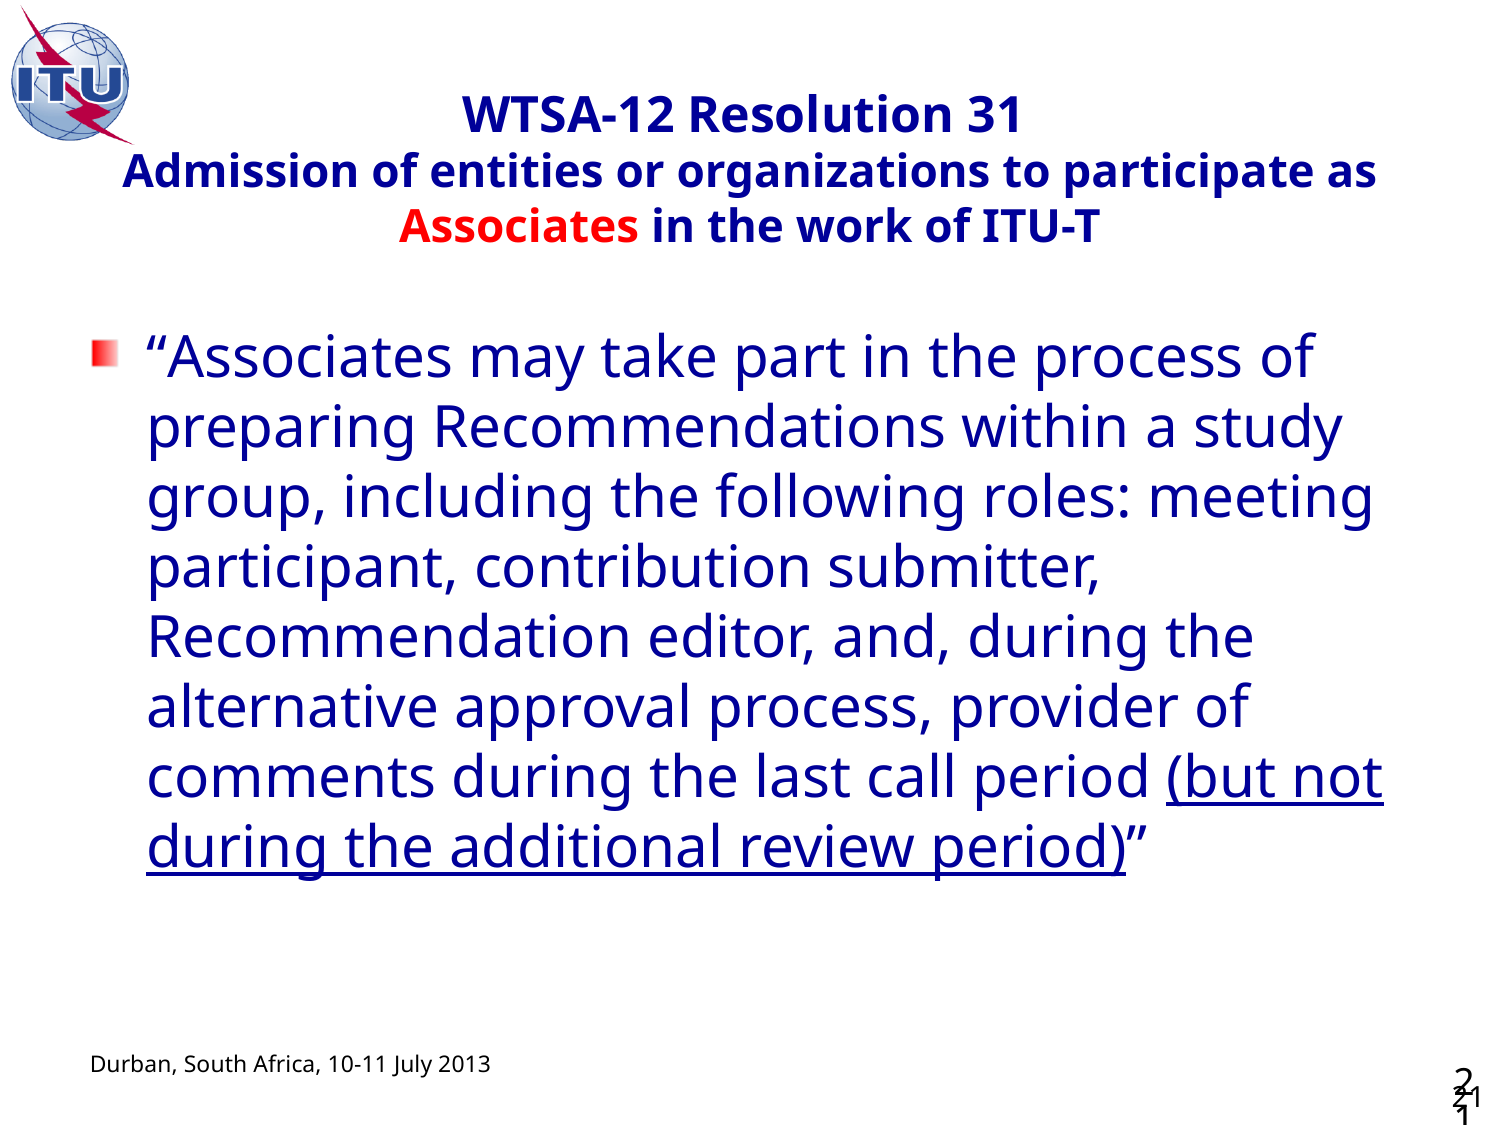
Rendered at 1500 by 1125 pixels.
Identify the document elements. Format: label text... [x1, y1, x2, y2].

list “Associates may take part in the process of preparing Recommendations within a study group, including the following roles: meeting participant, contribution submitter, Recommendation editor, and, during the alternative approval process, provider of comments during the last call period (but not during the additional review period)” [75, 311, 1425, 962]
title WTSA-12 Resolution 31 Admission of entities or organizations to participate as Associates in the work of ITU-T [0, 3, 1500, 331]
picture [90, 338, 121, 370]
slide_number 21 [1438, 1050, 1495, 1091]
